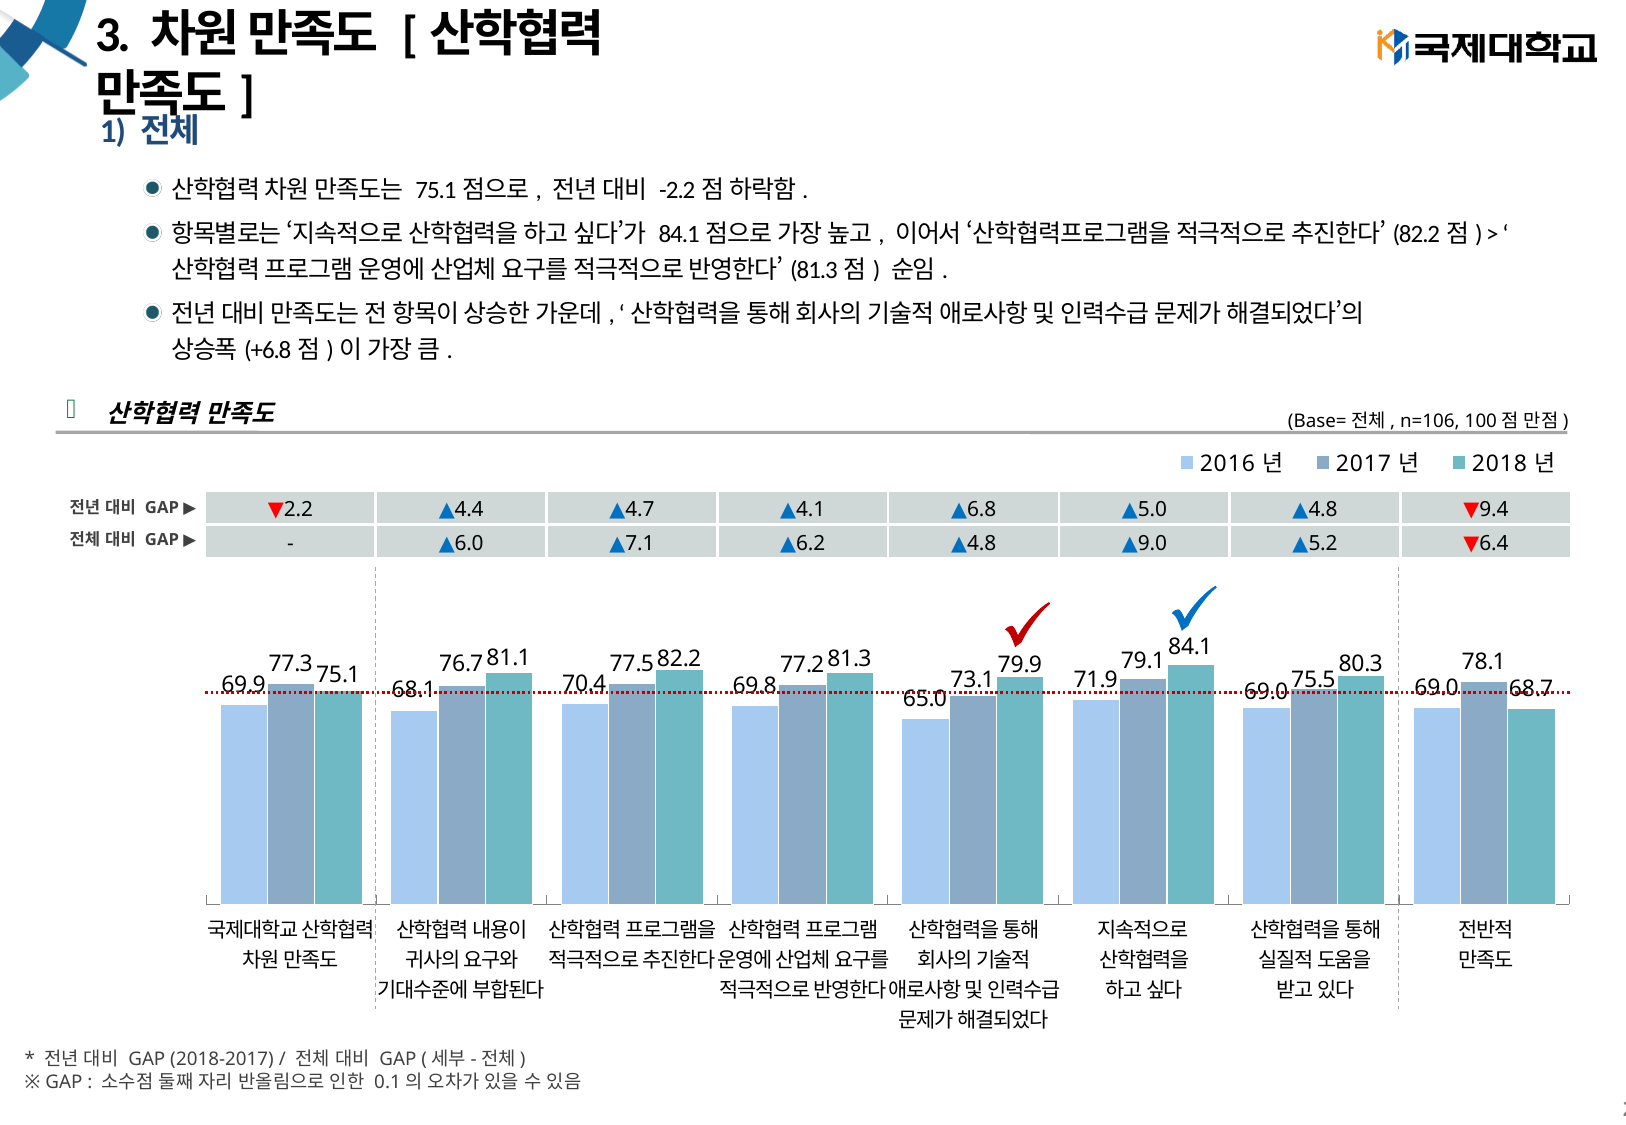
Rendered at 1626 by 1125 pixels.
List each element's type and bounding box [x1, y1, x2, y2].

text_box [24, 1046, 677, 1092]
list [128, 159, 1581, 206]
text_box [205, 566, 1570, 1010]
chart [376, 693, 1398, 914]
picture [0, 0, 1625, 129]
text_box [55, 396, 1568, 430]
table_header [205, 914, 1571, 1013]
subtitle [85, 99, 1223, 159]
picture [143, 223, 162, 242]
picture [143, 179, 162, 197]
title [80, 23, 629, 100]
picture [143, 303, 162, 322]
chart [55, 430, 1582, 914]
